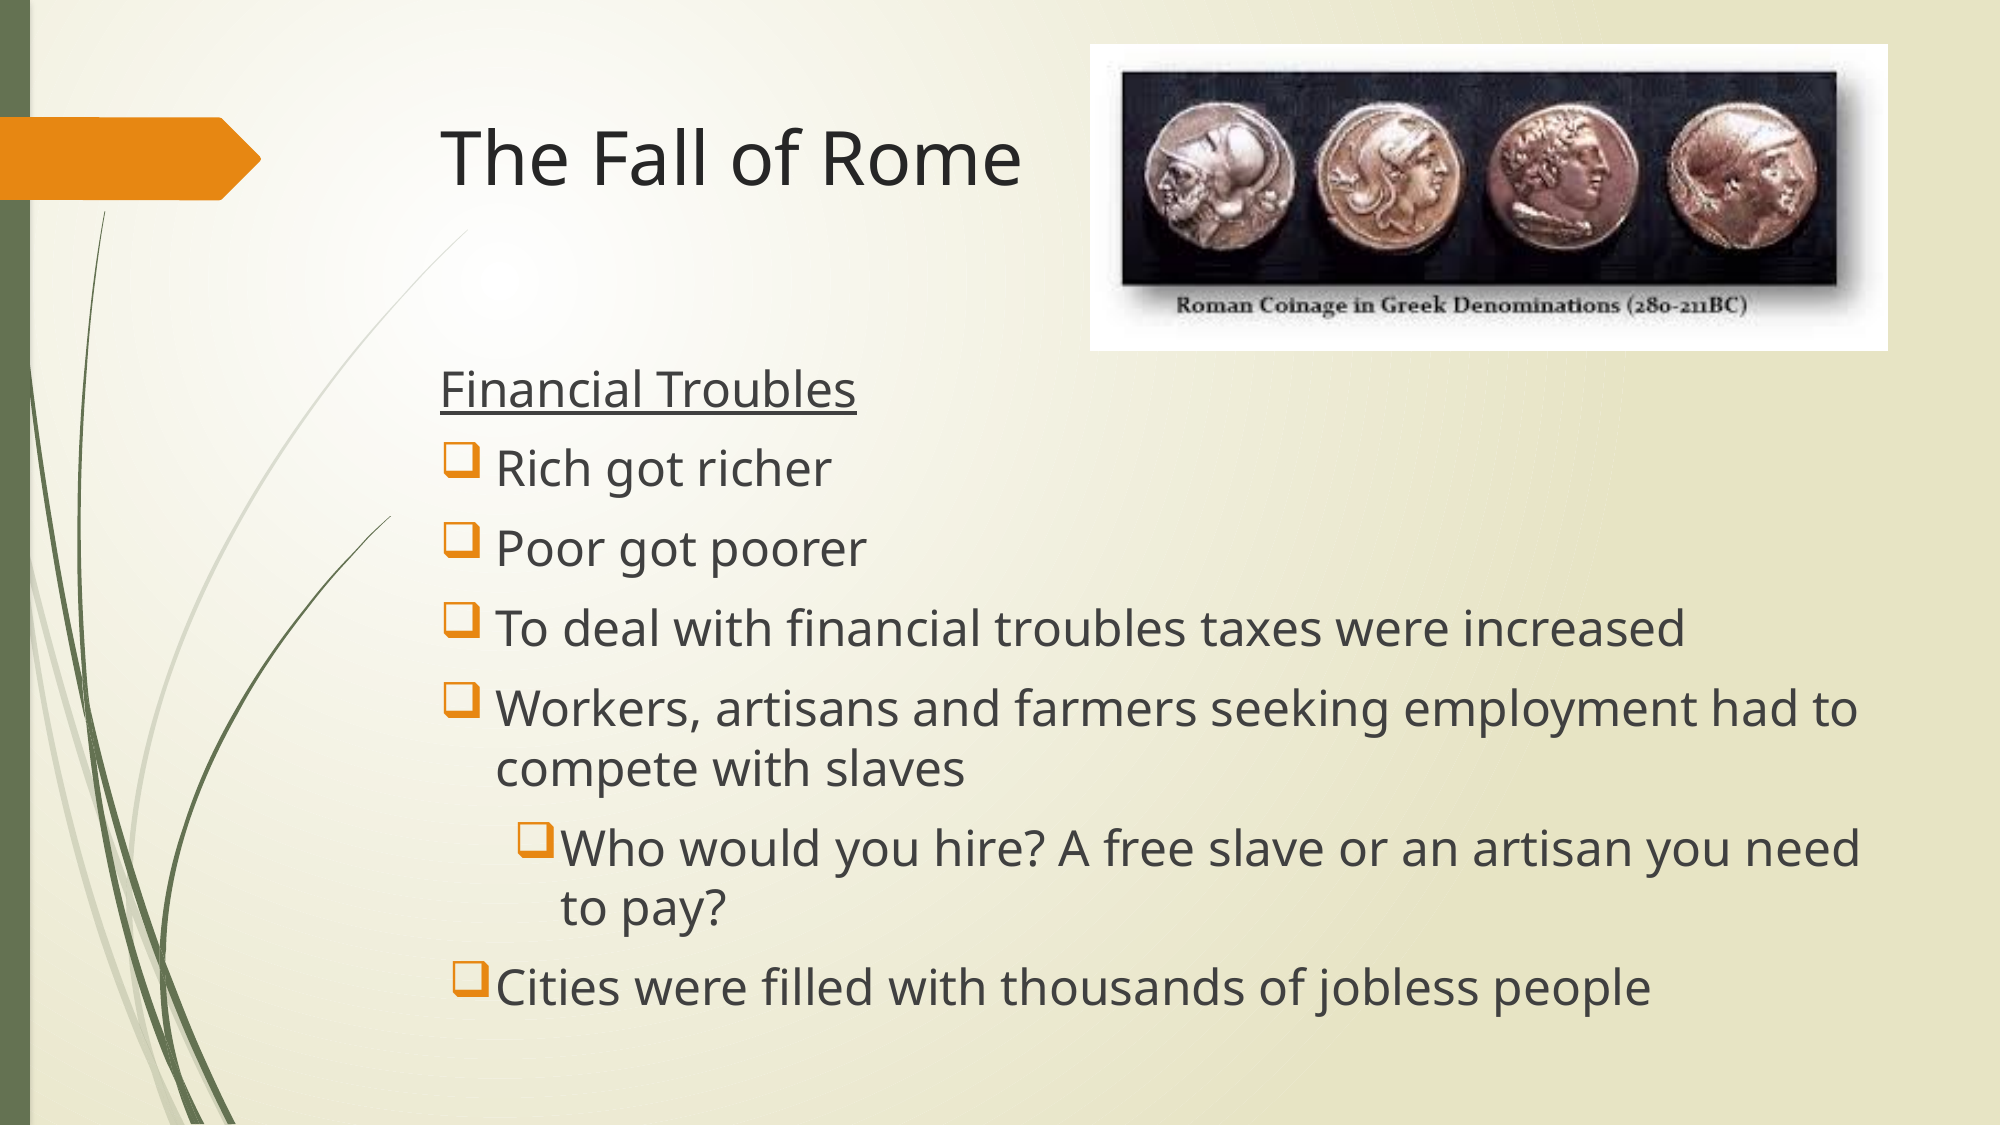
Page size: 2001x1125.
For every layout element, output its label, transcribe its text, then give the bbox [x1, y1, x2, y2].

title The Fall of Rome [425, 102, 1085, 313]
list Financial Troubles Rich got richer Poor got poorer To deal with financial troubles taxes were increased Workers, artisans and farmers seeking employment had to compete with slaves Who would you hire? A free slave or an artisan you need to pay? Cities were filled with thousands of jobless people [424, 350, 1888, 1027]
picture [1089, 44, 1888, 351]
